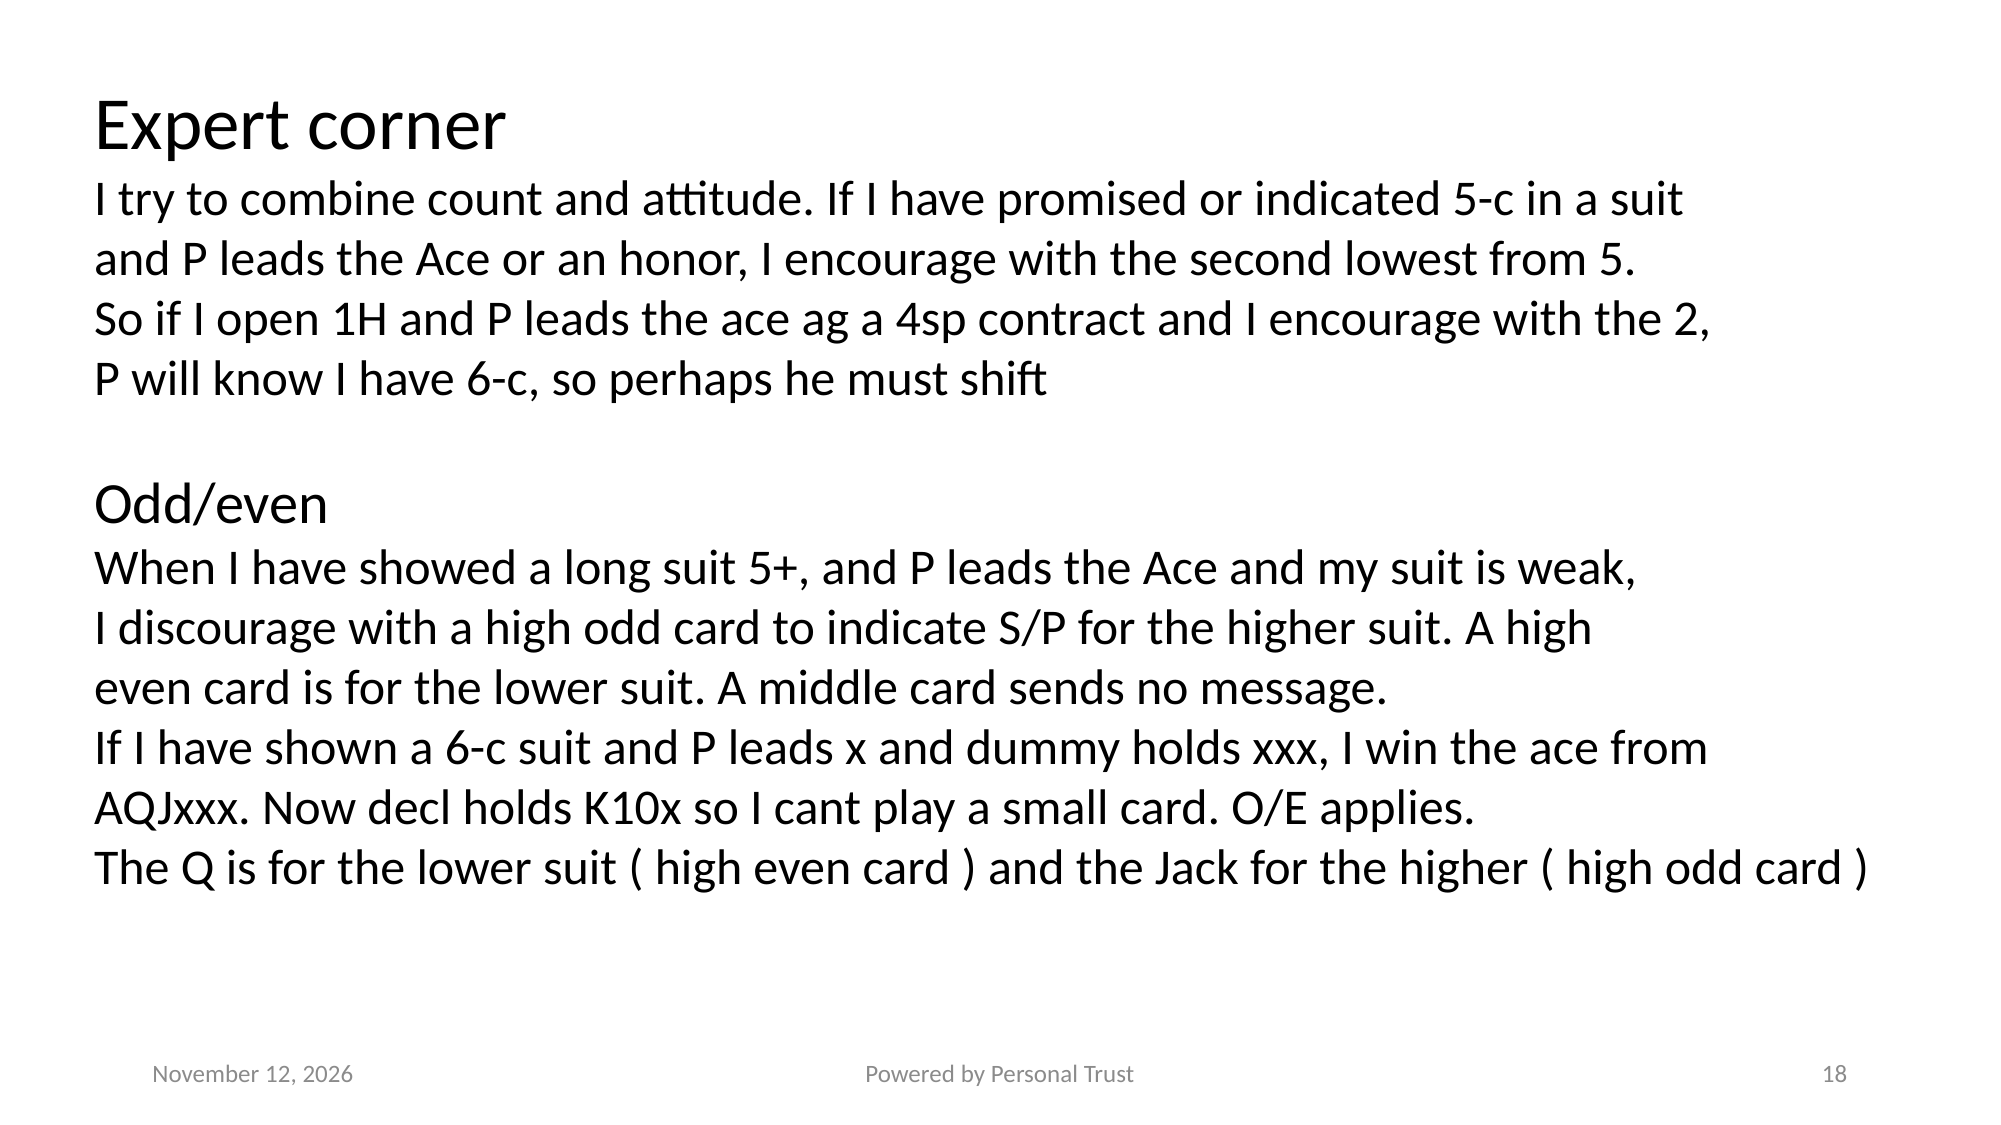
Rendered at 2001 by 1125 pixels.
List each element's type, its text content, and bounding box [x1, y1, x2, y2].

text_box Expert corner I try to combine count and attitude. If I have promised or indicated 5-c in a suit and P leads the Ace or an honor, I encourage with the second lowest from 5. So if I open 1H and P leads the ace ag a 4sp contract and I encourage with the 2, P will know I have 6-c, so perhaps he must shift Odd/even When I have showed a long suit 5+, and P leads the Ace and my suit is weak, I discourage with a high odd card to indicate S/P for the higher suit. A high even card is for the lower suit. A middle card sends no message. If I have shown a 6-c suit and P leads x and dummy holds xxx, I win the ace from AQJxxx. Now decl holds K10x so I cant play a small card. O/E applies. The Q is for the lower suit ( high even card ) and the Jack for the higher ( high odd card ) [79, 67, 1922, 1016]
footer Powered by Personal Trust [662, 1042, 1338, 1103]
slide_number 18 [1412, 1042, 1863, 1103]
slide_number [137, 1042, 588, 1103]
